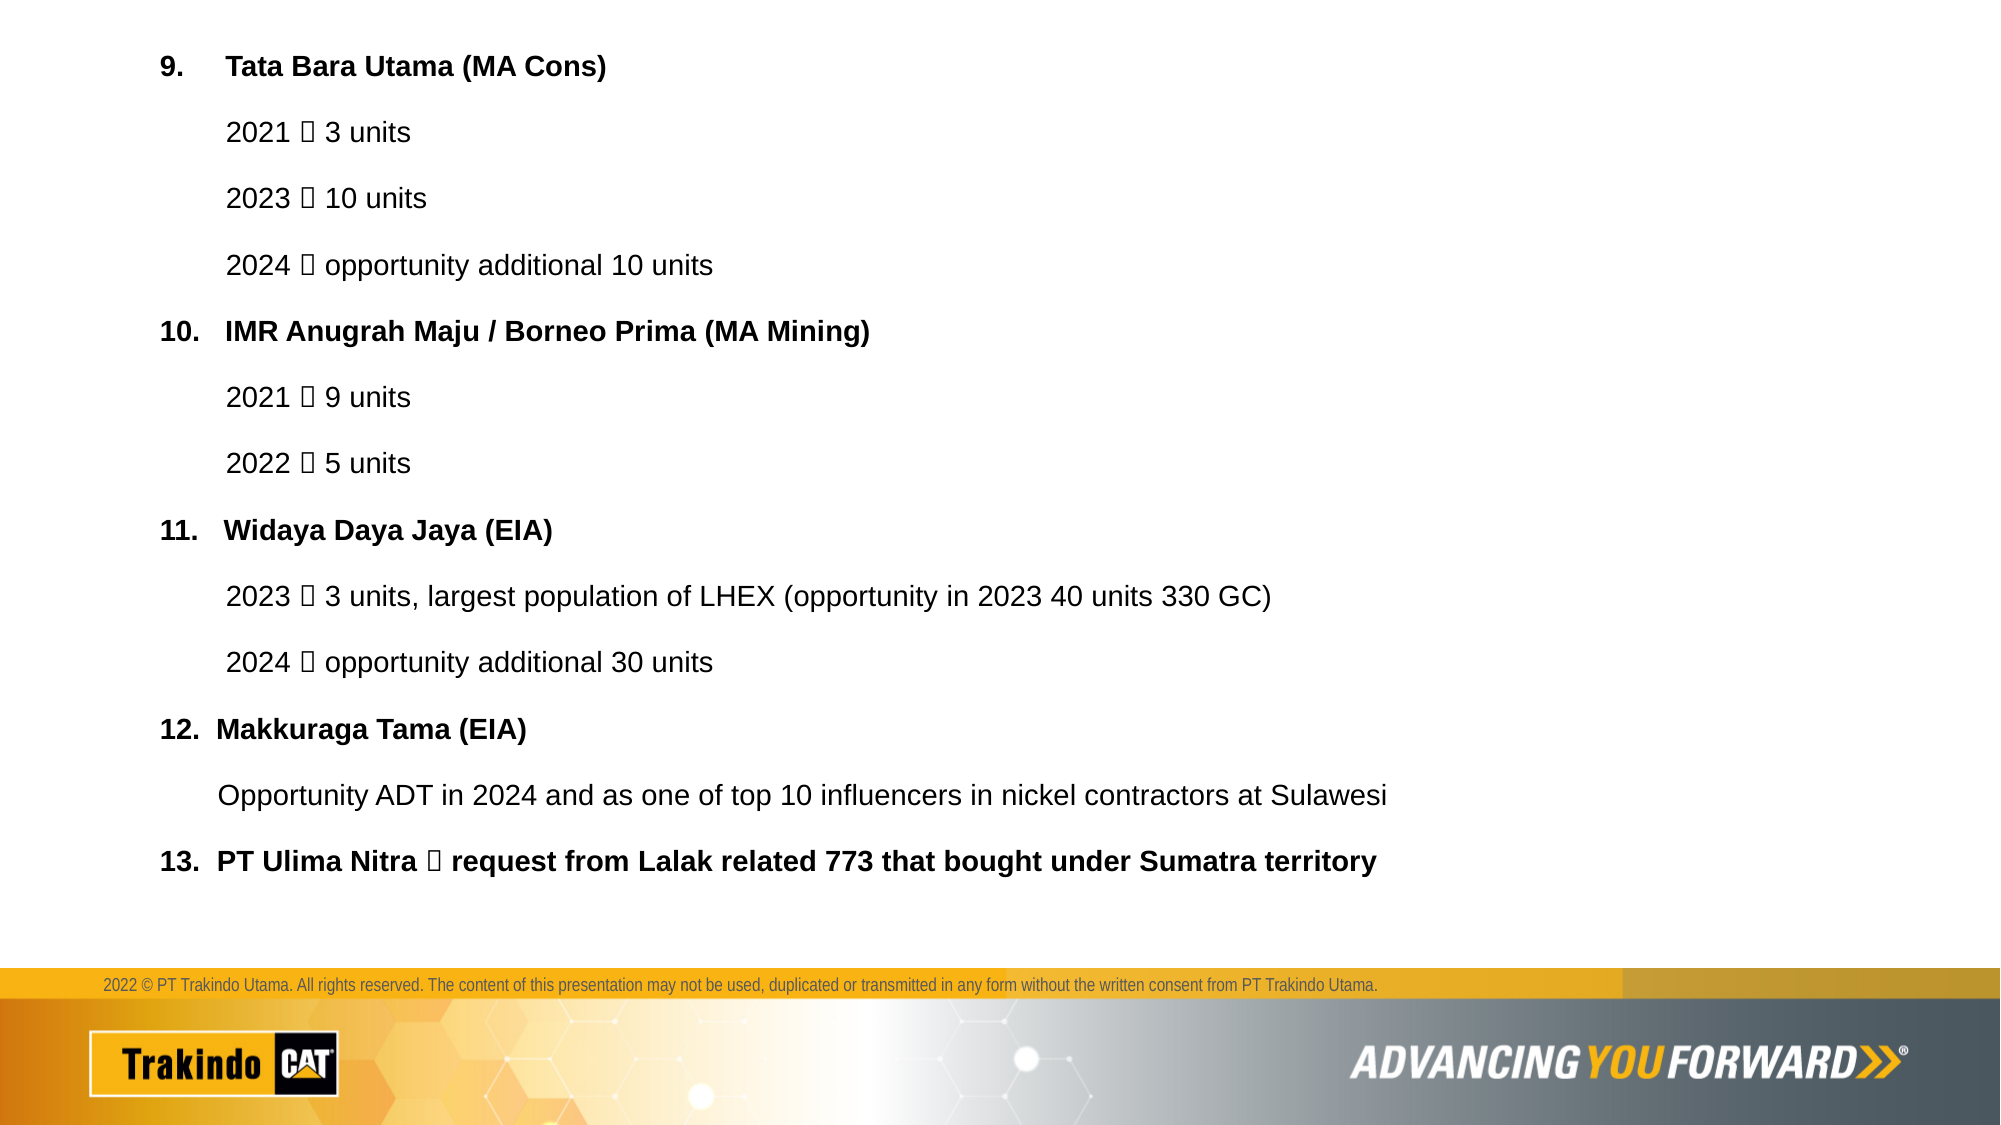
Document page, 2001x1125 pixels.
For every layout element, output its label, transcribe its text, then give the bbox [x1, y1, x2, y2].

text_box 9. Tata Bara Utama (MA Cons) 2021  3 units 2023  10 units 2024  opportunity additional 10 units 10. IMR Anugrah Maju / Borneo Prima (MA Mining) 2021  9 units 2022  5 units 11. Widaya Daya Jaya (EIA) 2023  3 units, largest population of LHEX (opportunity in 2023 40 units 330 GC) 2024  opportunity additional 30 units Makkuraga Tama (EIA) Opportunity ADT in 2024 and as one of top 10 influencers in nickel contractors at Sulawesi 13. PT Ulima Nitra  request from Lalak related 773 that bought under Sumatra territory [145, 39, 1855, 957]
picture [0, 968, 2000, 1125]
